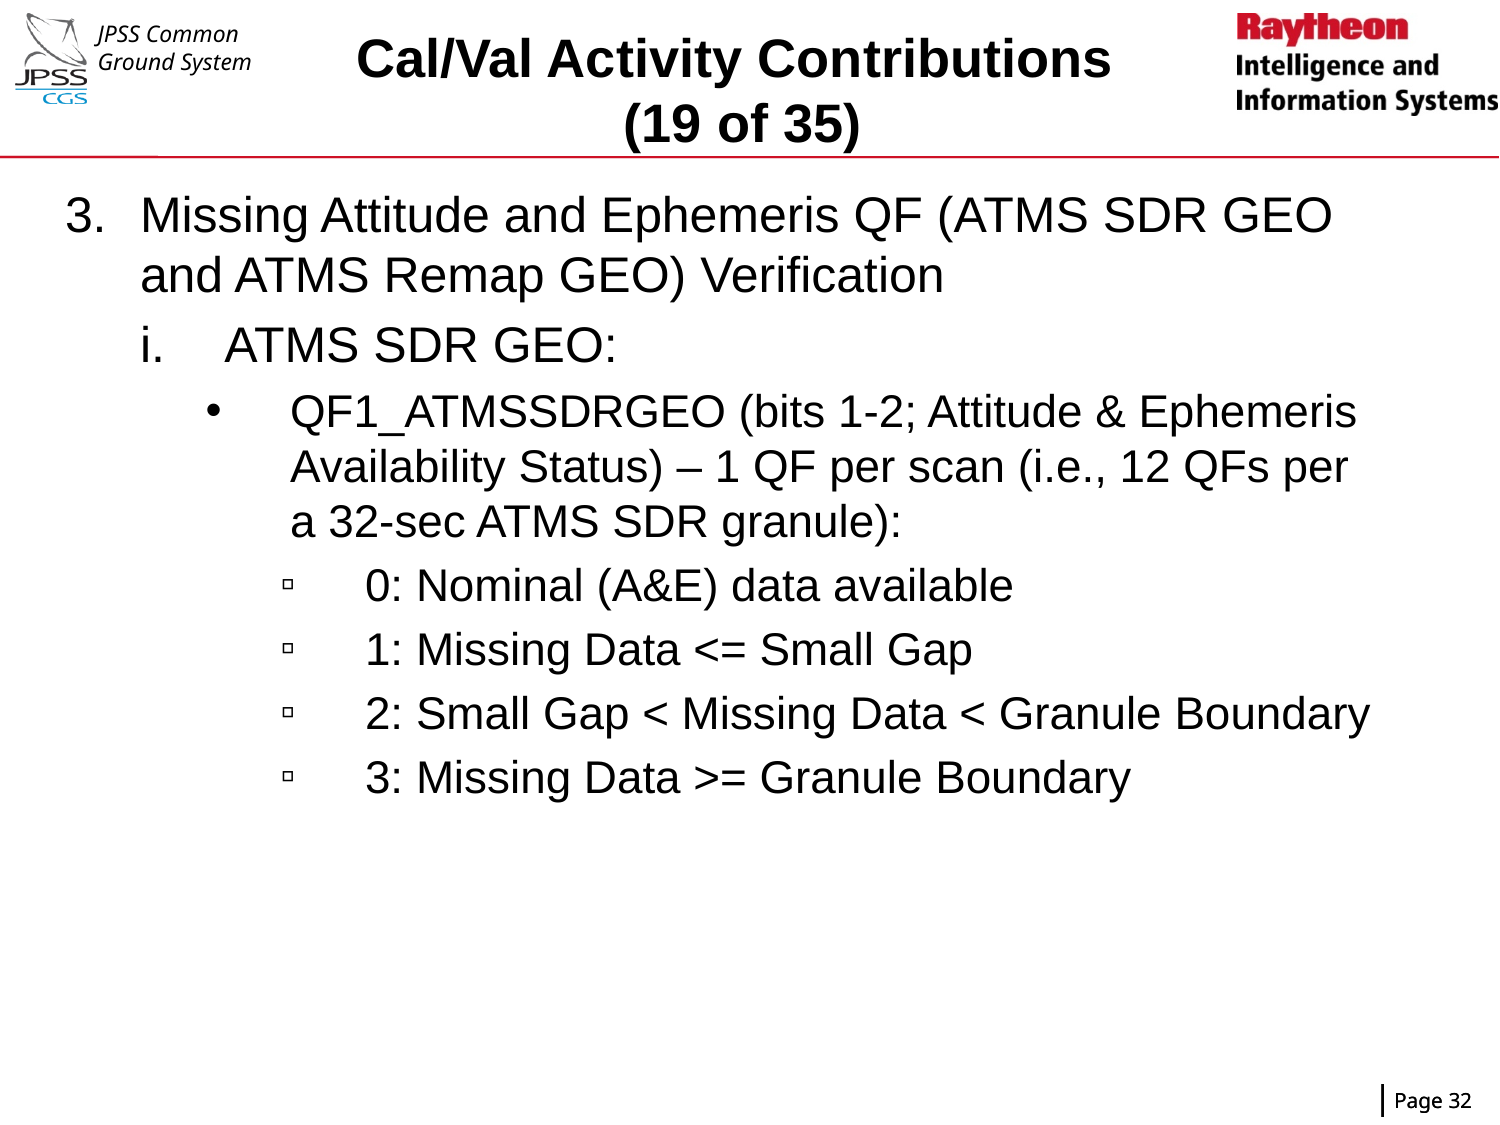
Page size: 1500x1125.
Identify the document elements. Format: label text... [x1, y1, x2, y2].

picture [15, 13, 87, 104]
title Cal/Val Activity Contributions (19 of 35) [261, 36, 1238, 140]
picture [1237, 13, 1498, 116]
list Missing Attitude and Ephemeris QF (ATMS SDR GEO and ATMS Remap GEO) Verification ATMS SDR GEO: QF1_ATMSSDRGEO (bits 1-2; Attitude & Ephemeris Availability Status) – 1 QF per scan (i.e., 12 QFs per a 32-sec ATMS SDR granule): 0: Nominal (A&E) data available 1: Missing Data <= Small Gap 2: Small Gap < Missing Data < Granule Boundary 3: Missing Data >= Granule Boundary [49, 174, 1401, 1076]
